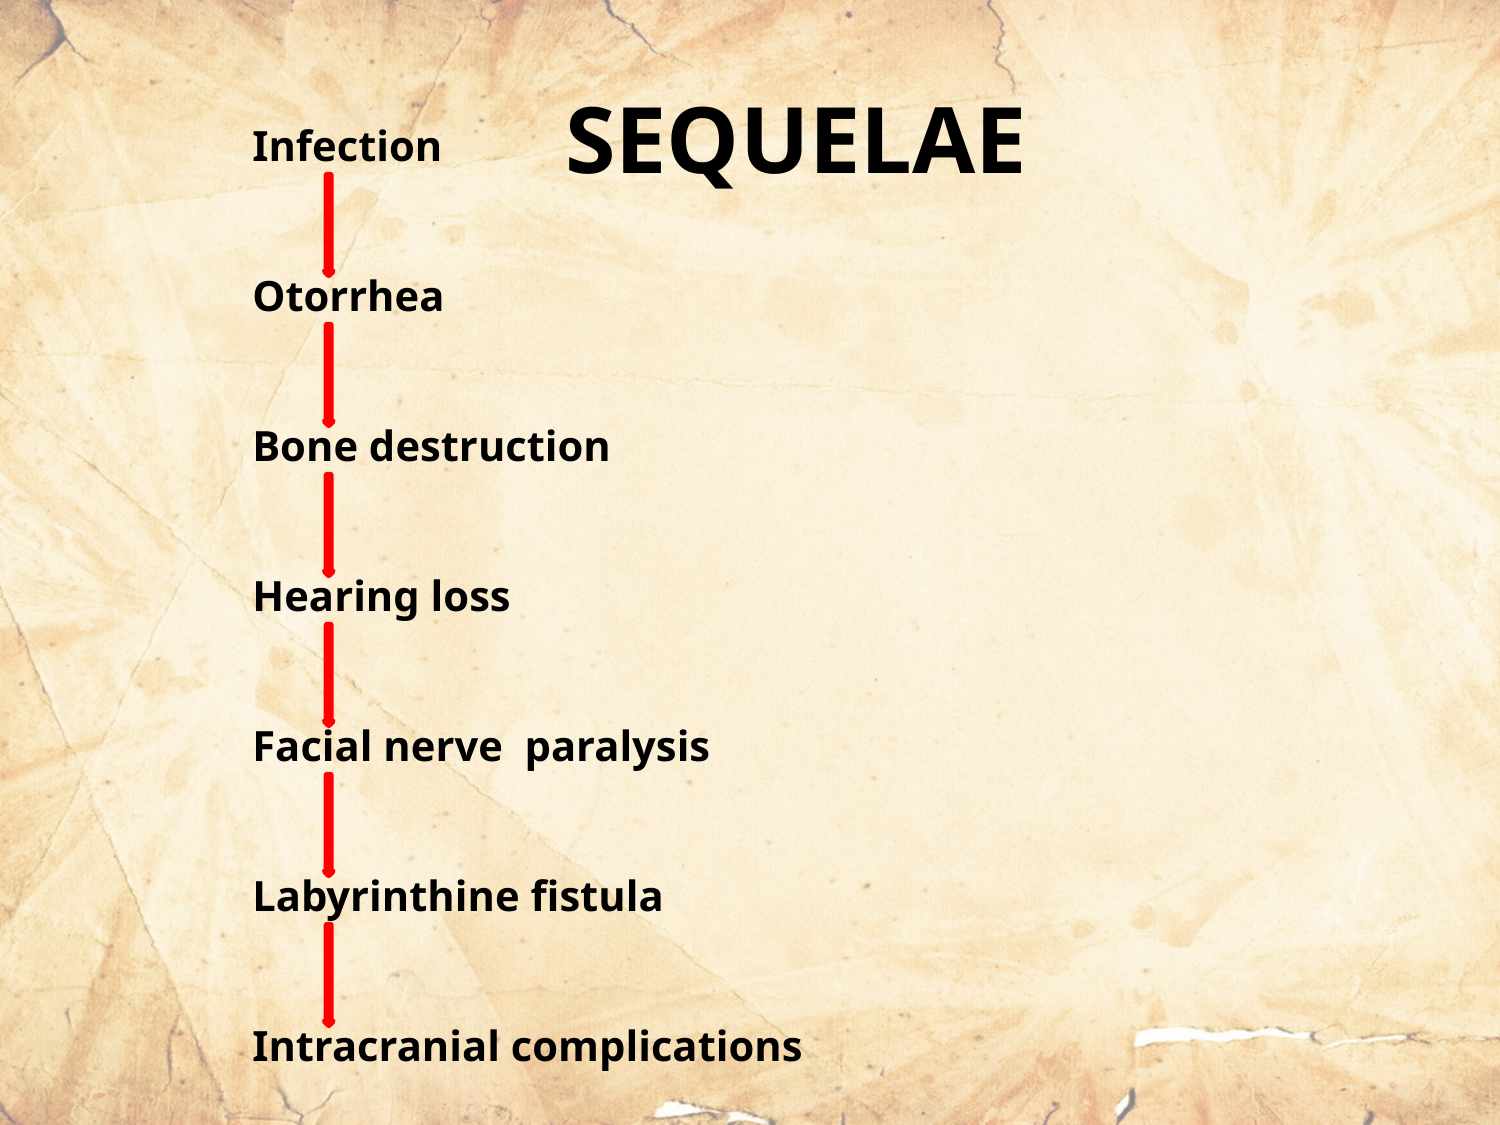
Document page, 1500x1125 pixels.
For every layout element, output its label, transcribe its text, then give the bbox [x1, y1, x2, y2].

text_box SEQUELAE [550, 74, 1043, 200]
text_box [322, 171, 336, 279]
text_box [322, 471, 336, 579]
text_box Infection Otorrhea Bone destruction Hearing loss Facial nerve paralysis Labyrinthine fistula Intracranial complications [237, 112, 988, 1078]
text_box [322, 621, 336, 729]
text_box [322, 321, 336, 429]
text_box [322, 771, 336, 879]
text_box [322, 921, 336, 1029]
